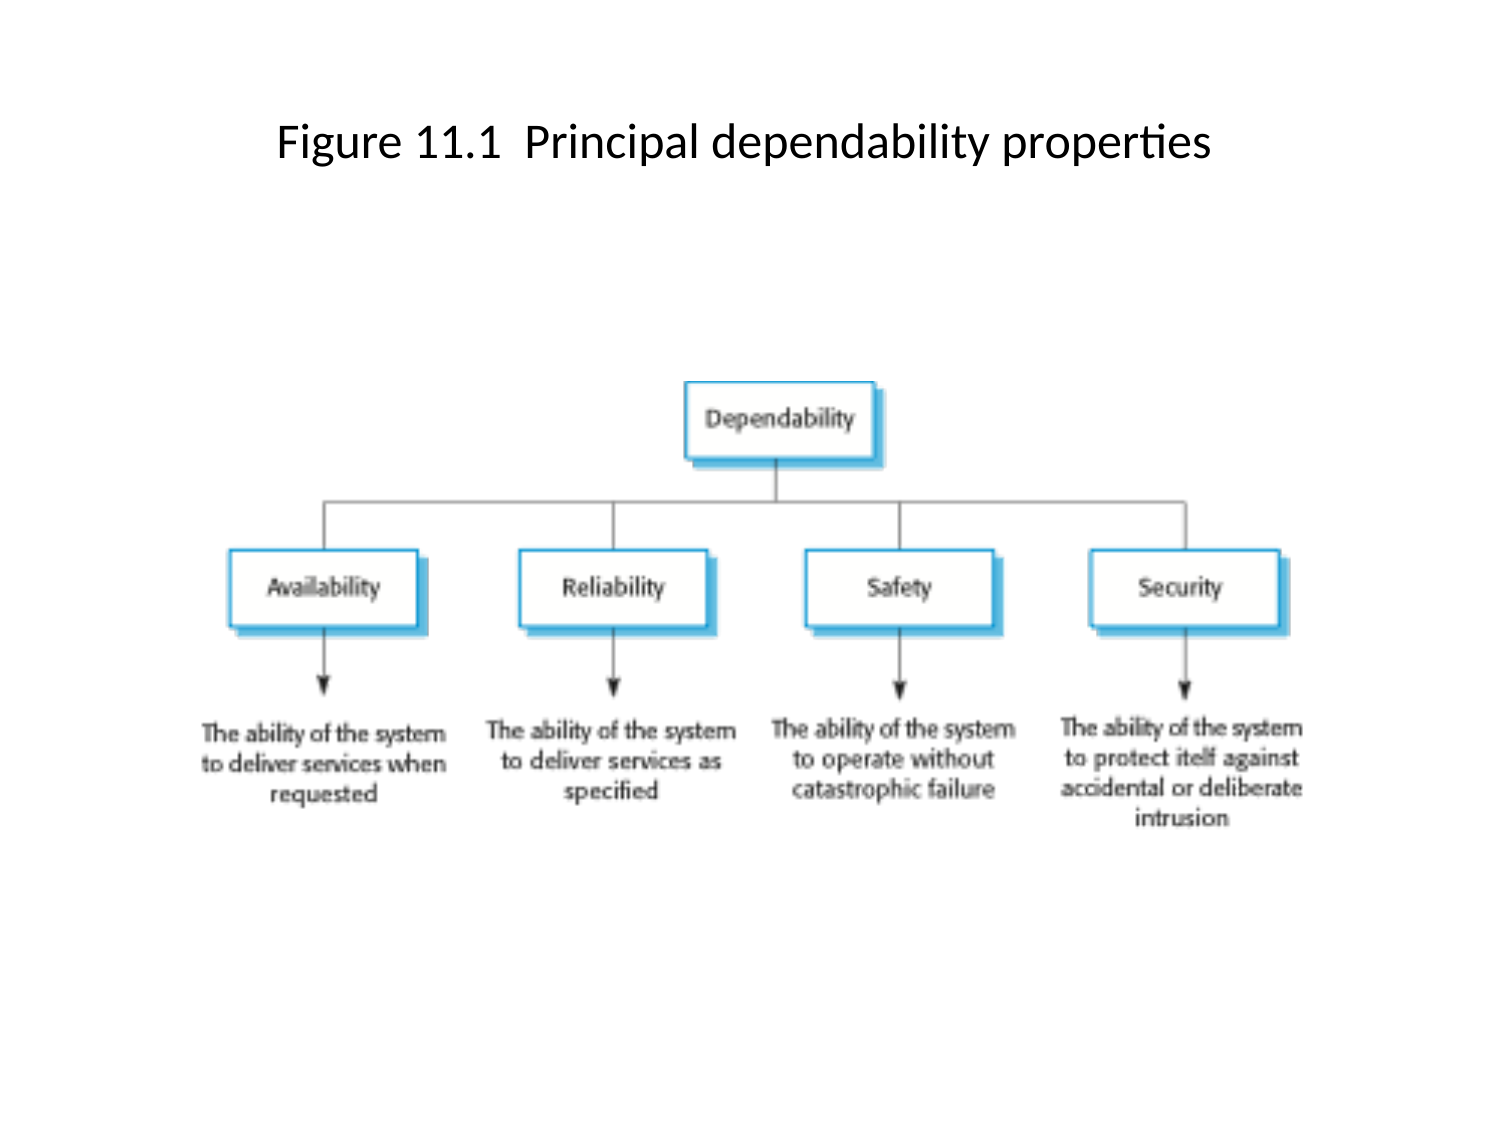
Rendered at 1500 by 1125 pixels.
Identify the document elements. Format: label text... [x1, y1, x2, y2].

title Figure 11.1 Principal dependability properties [75, 45, 1425, 233]
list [200, 303, 1309, 913]
